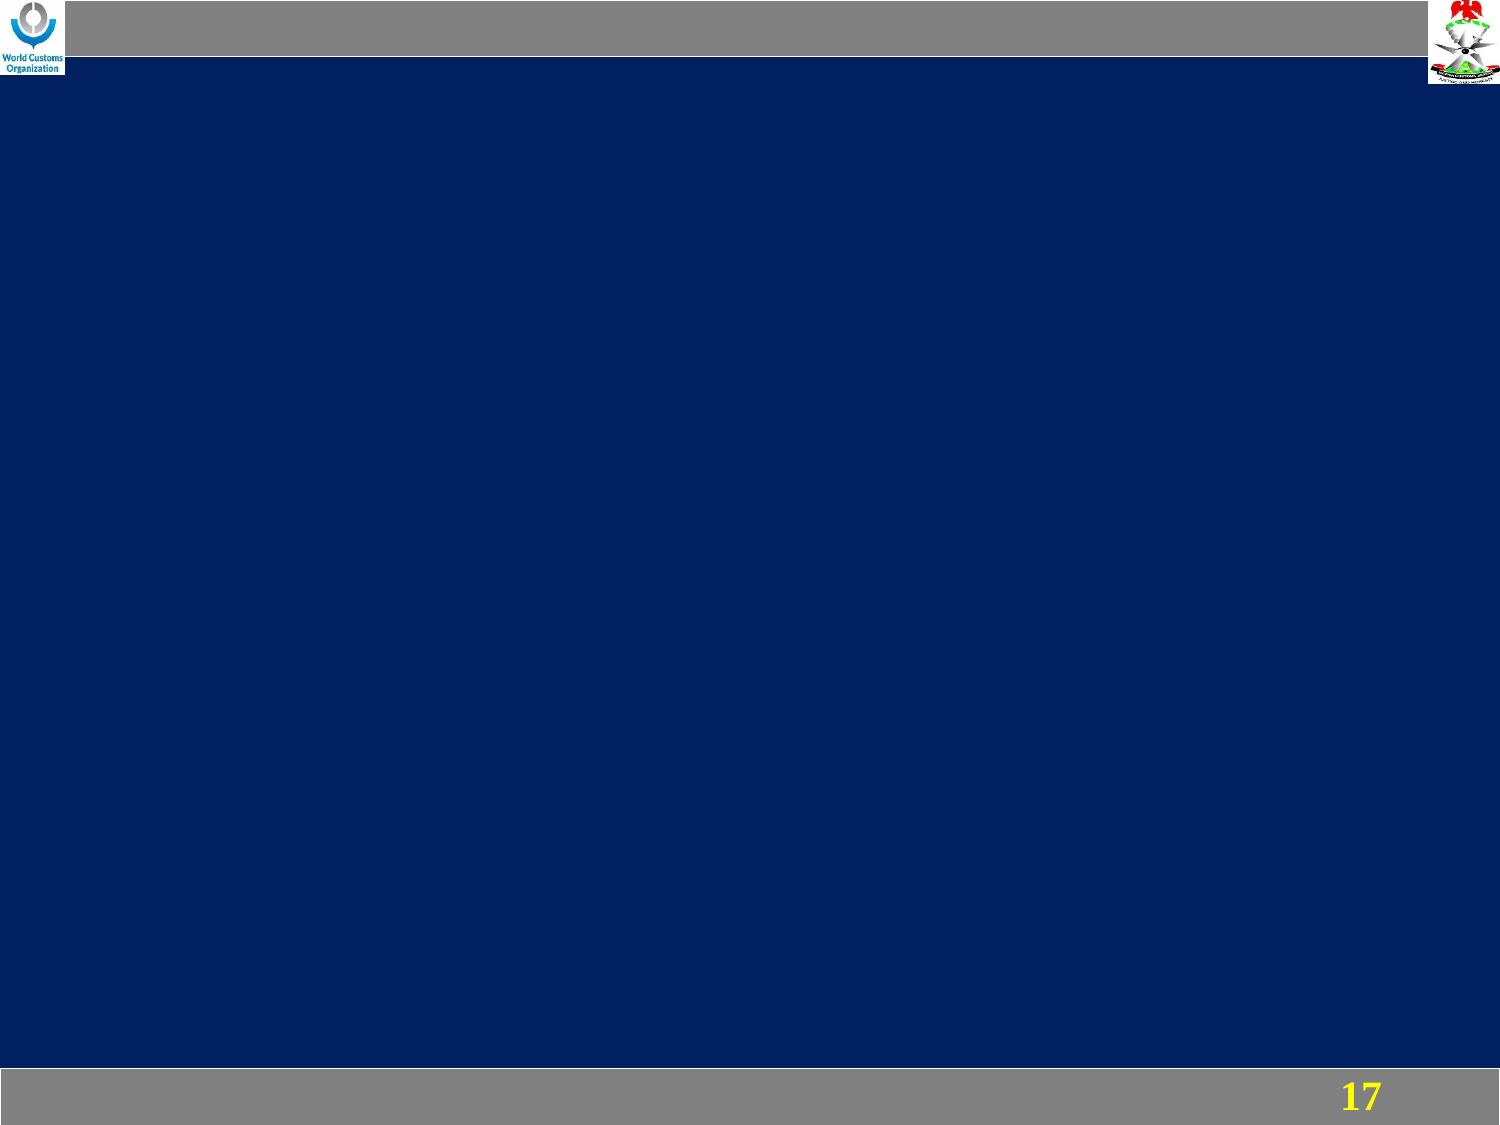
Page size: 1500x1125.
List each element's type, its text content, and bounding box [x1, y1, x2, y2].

text_box [67, 0, 1425, 57]
text_box [1415, 1068, 1500, 1125]
picture [0, 0, 65, 75]
text_box [0, 1068, 1312, 1125]
picture [1427, 0, 1500, 84]
slide_number 17 [1312, 1068, 1415, 1125]
